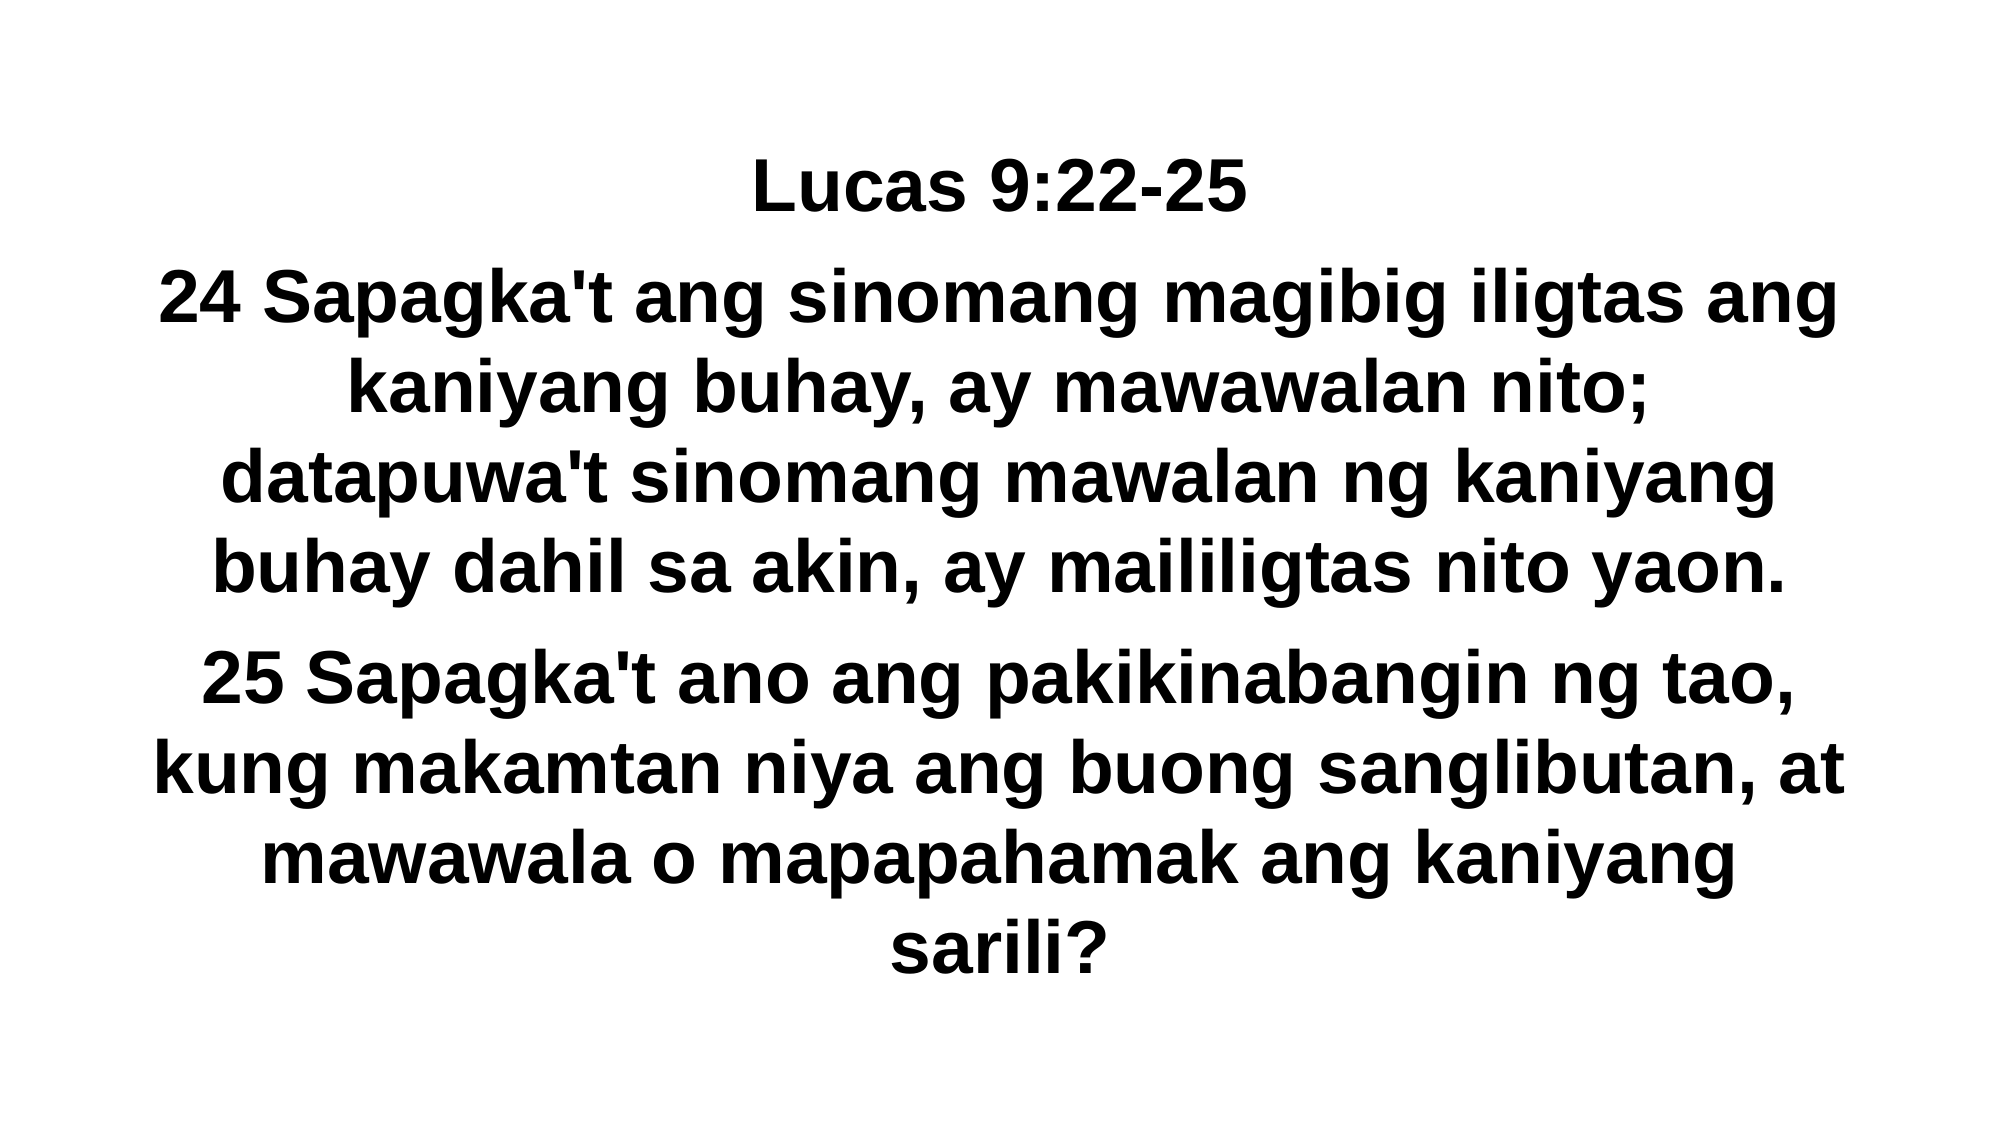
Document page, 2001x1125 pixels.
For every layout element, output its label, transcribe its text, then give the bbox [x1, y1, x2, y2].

list Lucas 9:22-25 24 Sapagka't ang sinomang magibig iligtas ang kaniyang buhay, ay mawawalan nito; datapuwa't sinomang mawalan ng kaniyang buhay dahil sa akin, ay maililigtas nito yaon. 25 Sapagka't ano ang pakikinabangin ng tao, kung makamtan niya ang buong sanglibutan, at mawawala o mapapahamak ang kaniyang sarili? [137, 129, 1863, 996]
